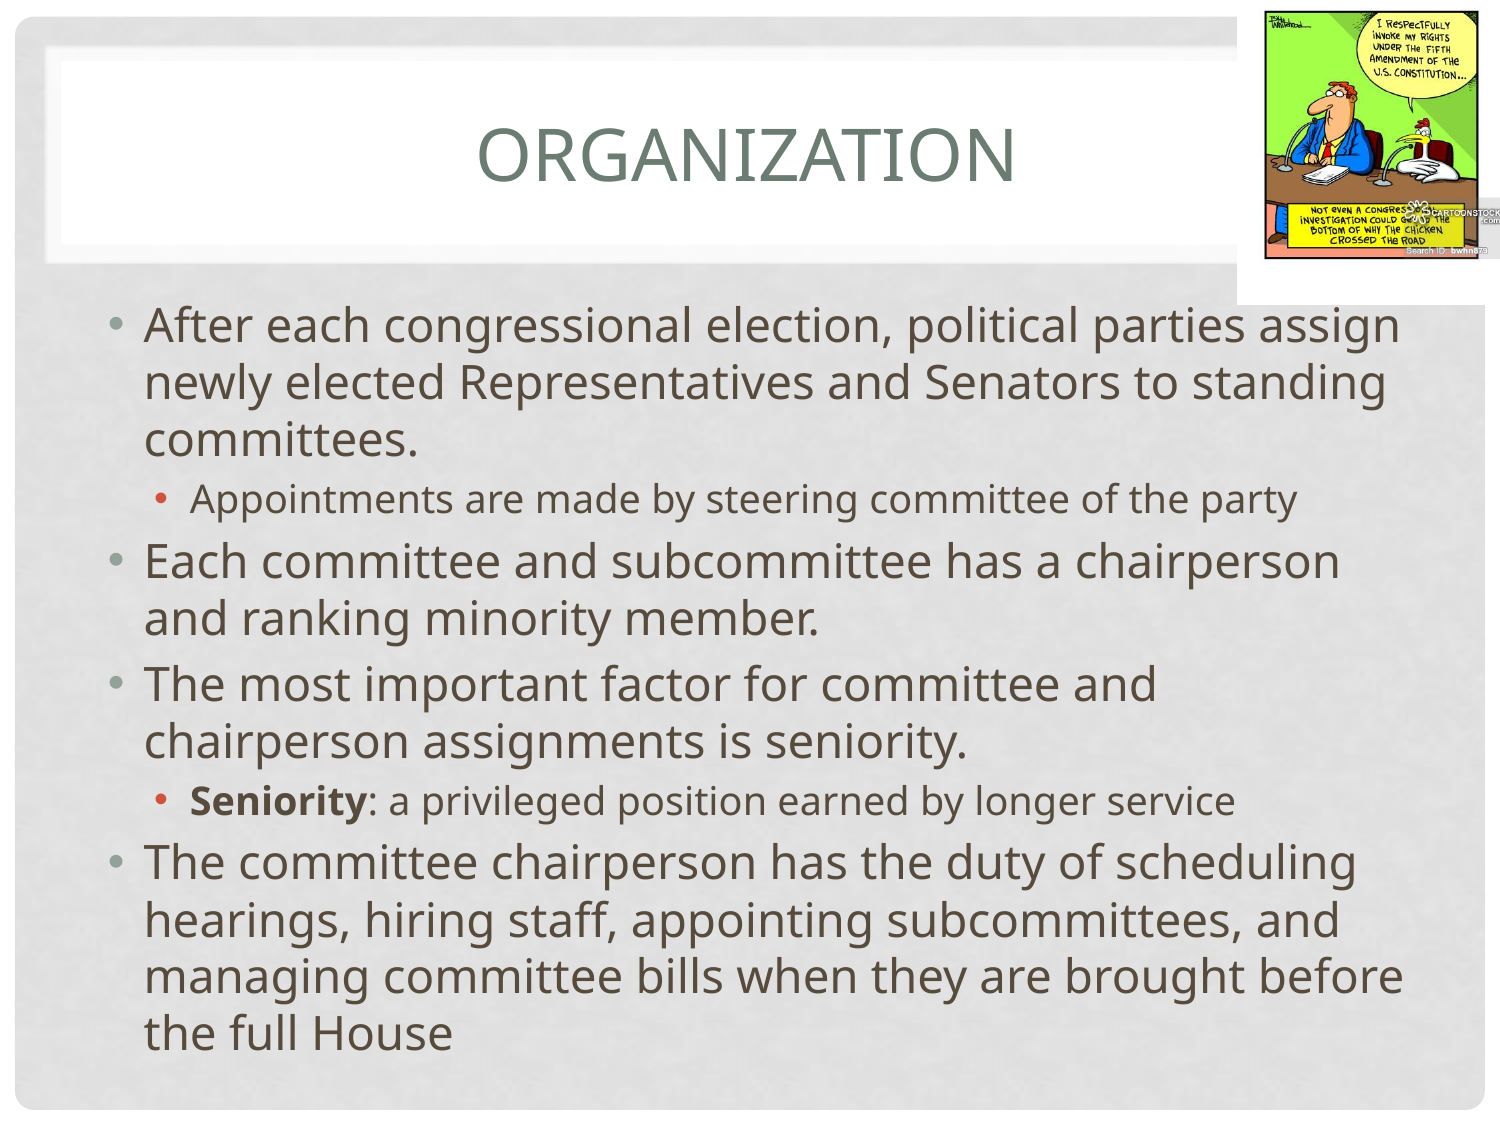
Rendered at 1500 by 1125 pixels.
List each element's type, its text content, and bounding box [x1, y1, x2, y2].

picture [1237, 0, 1500, 306]
title Organization [69, 66, 1237, 238]
list After each congressional election, political parties assign newly elected Representatives and Senators to standing committees. Appointments are made by steering committee of the party Each committee and subcommittee has a chairperson and ranking minority member. The most important factor for committee and chairperson assignments is seniority. Seniority: a privileged position earned by longer service The committee chairperson has the duty of scheduling hearings, hiring staff, appointing subcommittees, and managing committee bills when they are brought before the full House [75, 287, 1425, 1075]
